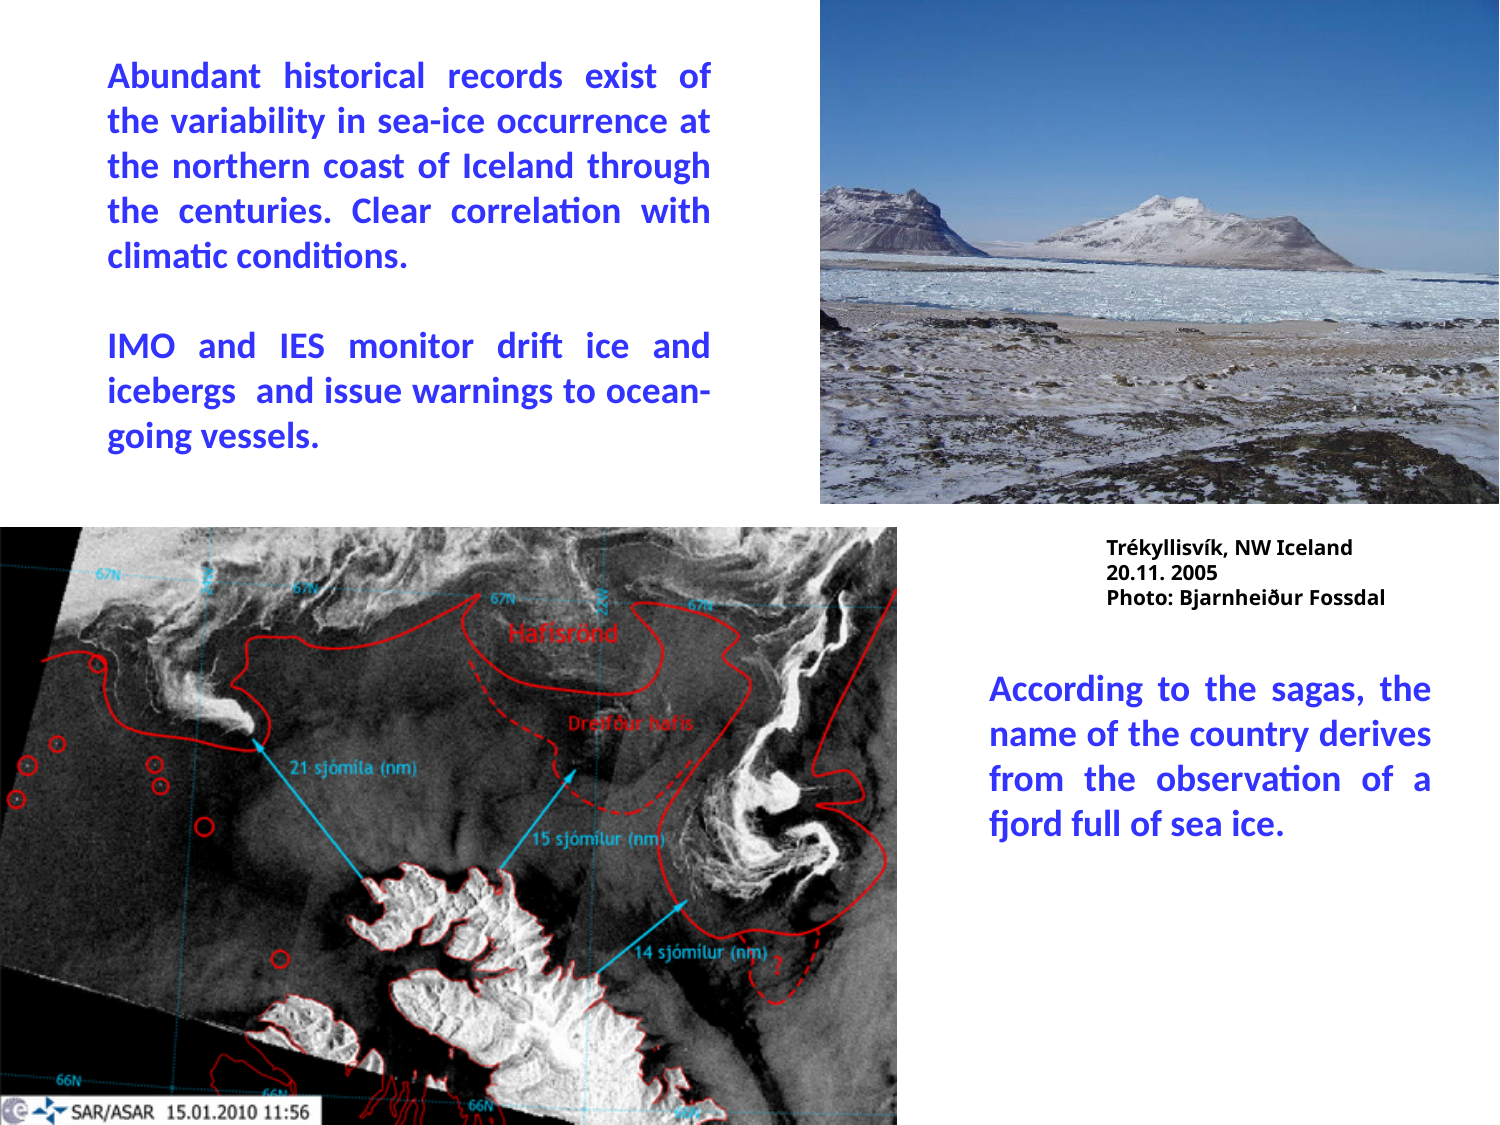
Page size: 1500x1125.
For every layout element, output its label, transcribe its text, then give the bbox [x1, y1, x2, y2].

text_box Abundant historical records exist of the variability in sea-ice occurrence at the northern coast of Iceland through the centuries. Clear correlation with climatic conditions. IMO and IES monitor drift ice and icebergs and issue warnings to ocean-going vessels. [92, 43, 727, 464]
text_box According to the sagas, the name of the country derives from the observation of a fjord full of sea ice. [974, 656, 1447, 852]
text_box Trékyllisvík, NW Iceland 20.11. 2005 Photo: Bjarnheiður Fossdal [1091, 527, 1401, 617]
picture [0, 526, 898, 1125]
picture [820, 0, 1499, 504]
